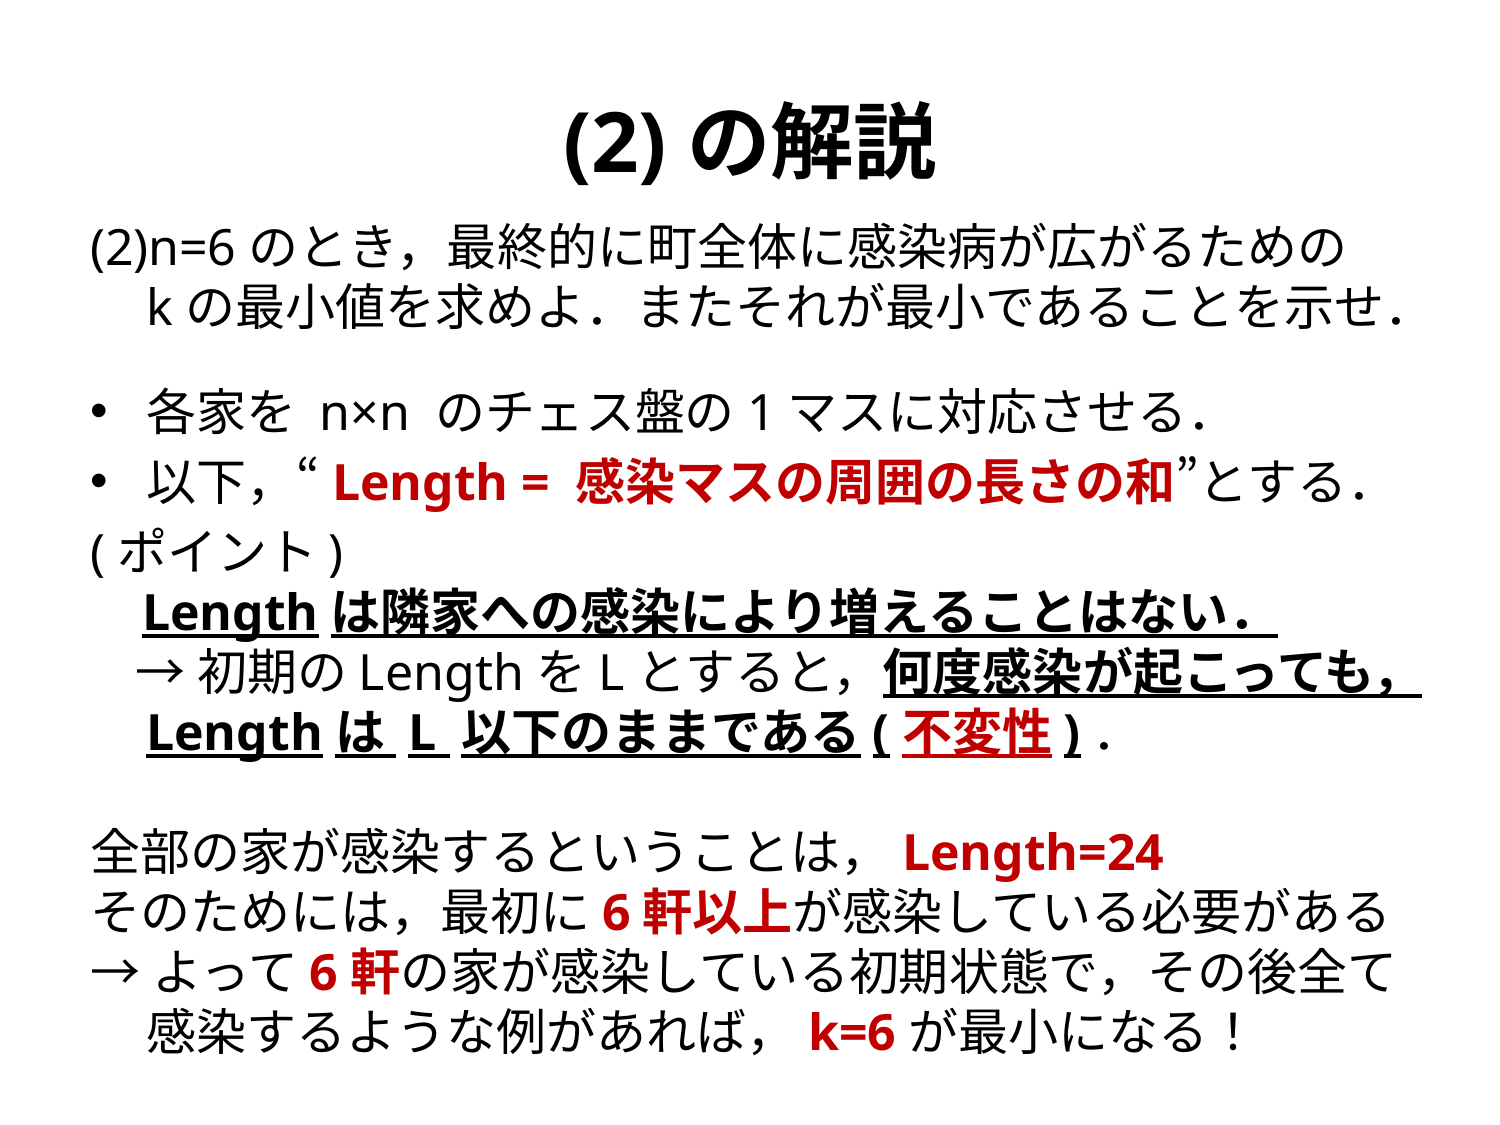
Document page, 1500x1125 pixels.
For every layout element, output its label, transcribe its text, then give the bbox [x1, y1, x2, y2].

title (2)の解説 [75, 45, 1425, 208]
list (2)n=6のとき，最終的に町全体に感染病が広がるための kの最小値を求めよ．またそれが最小であることを示せ． 各家を n×n のチェス盤の1マスに対応させる． 以下，“Length = 感染マスの周囲の長さの和”とする． (ポイント) Lengthは隣家への感染により増えることはない． →初期のLengthをLとすると，何度感染が起こっても，Lengthは L 以下のままである(不変性)． 全部の家が感染するということは，Length=24 そのためには，最初に6軒以上が感染している必要がある →よって6軒の家が感染している初期状態で，その後全て感染するような例があれば，k=6が最小になる！ [75, 208, 1447, 1106]
